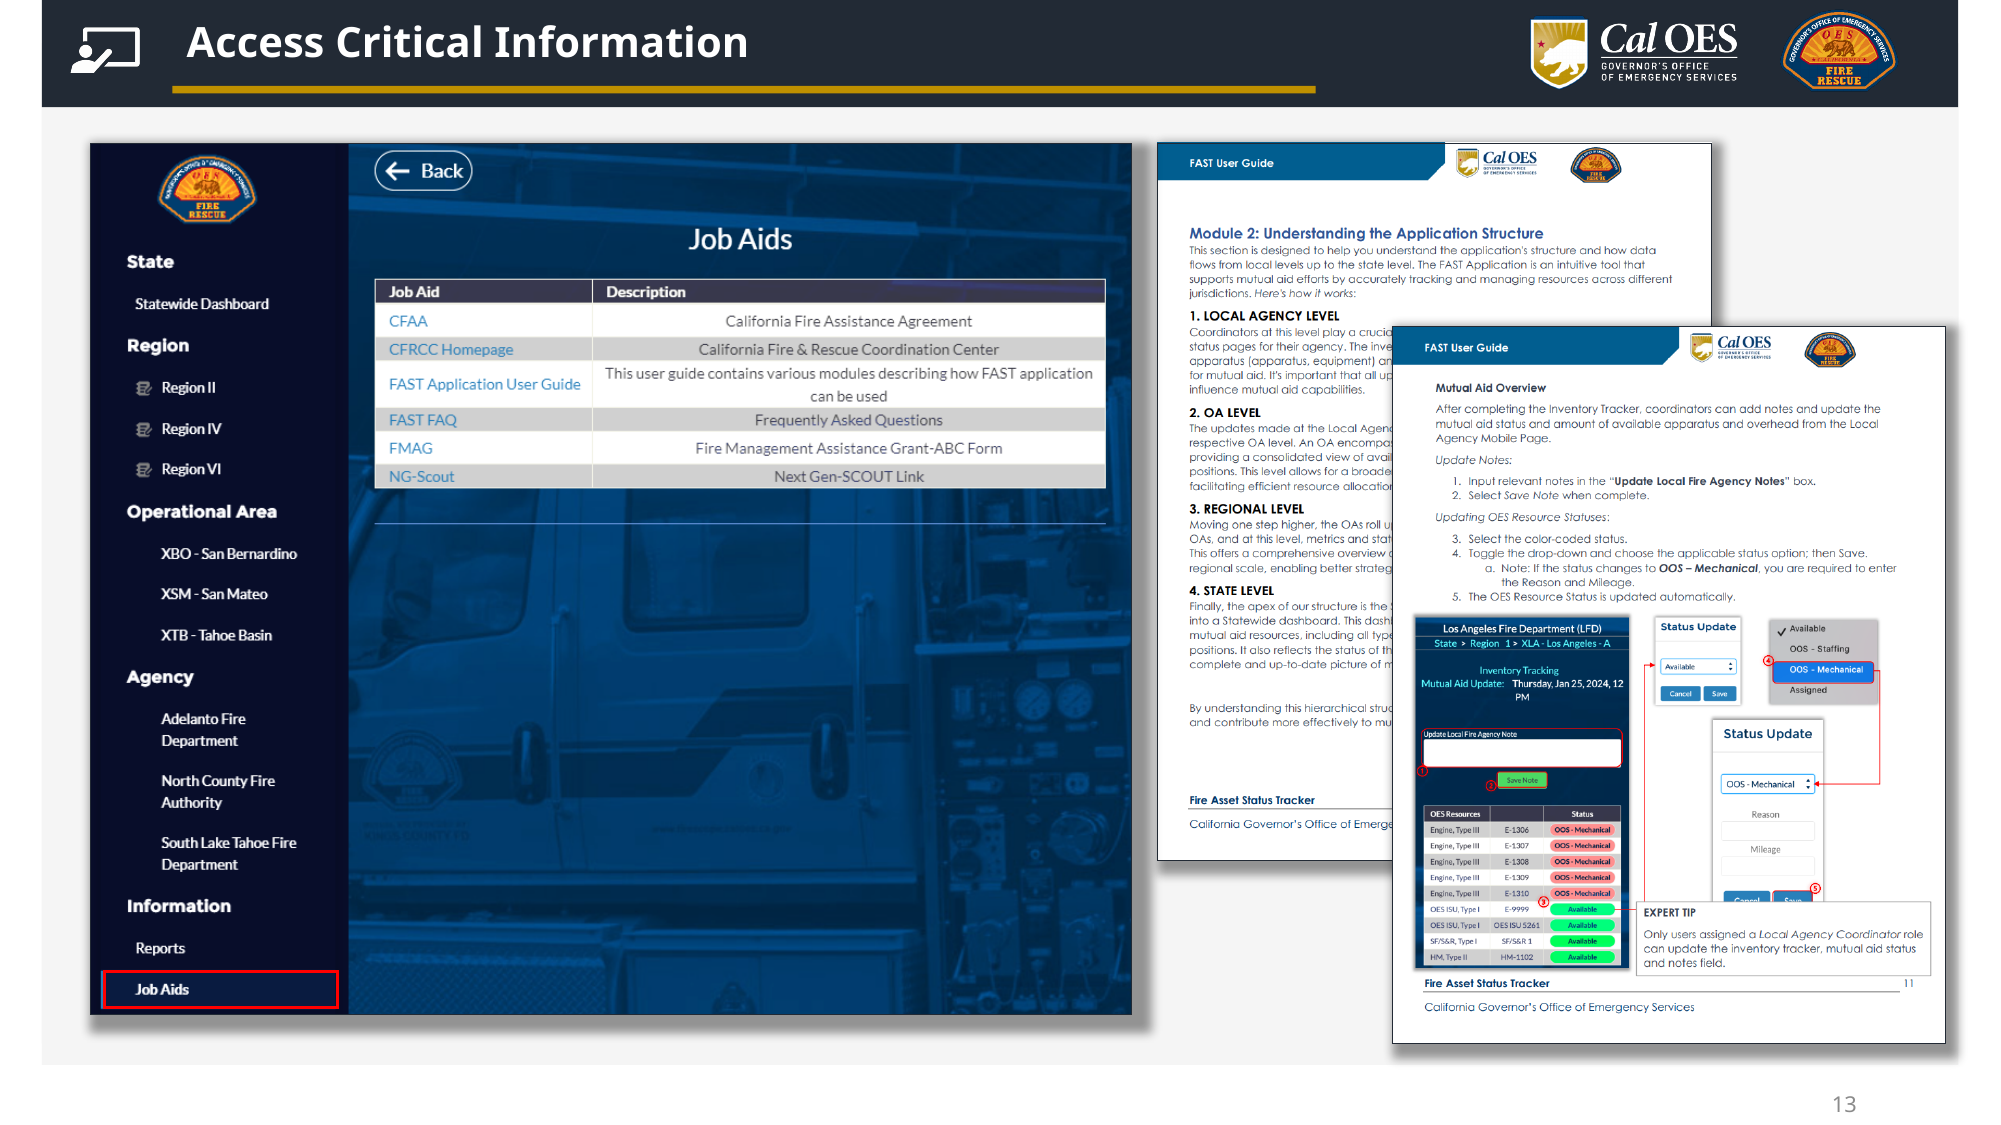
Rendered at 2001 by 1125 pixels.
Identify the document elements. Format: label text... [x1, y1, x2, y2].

title Access Critical Information [171, 2, 1300, 86]
picture [1157, 142, 1946, 1044]
picture [89, 142, 1132, 1015]
picture [1265, 160, 1273, 166]
picture [1520, 8, 1748, 97]
slide_number 13 [1421, 1082, 1872, 1123]
picture [1217, 160, 1236, 167]
picture [66, 12, 143, 88]
picture [1202, 160, 1211, 166]
picture [1775, 6, 1903, 96]
